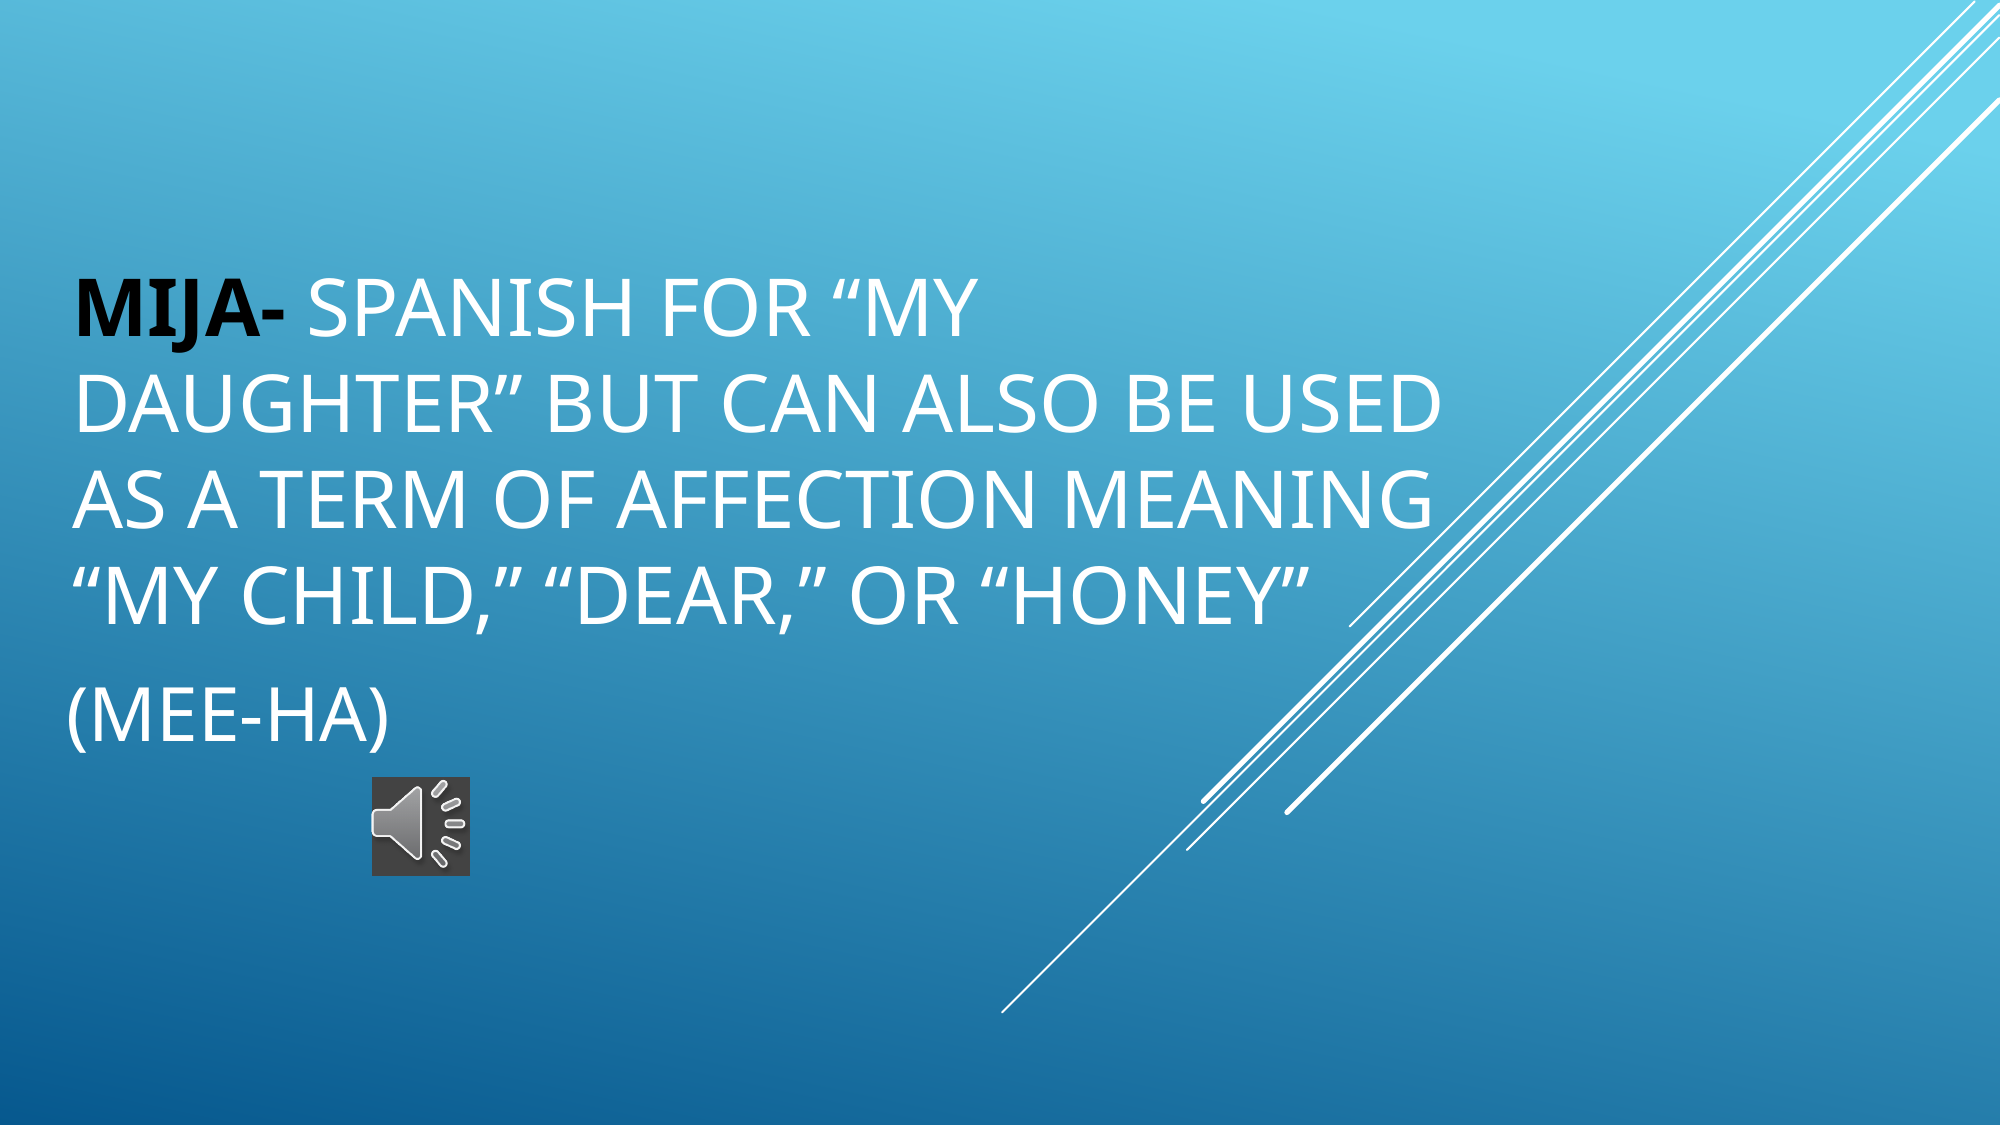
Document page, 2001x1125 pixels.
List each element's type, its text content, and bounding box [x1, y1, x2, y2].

text_box (MEE-HA) [51, 659, 406, 764]
picture [370, 776, 472, 877]
title Mija- Spanish for “my daughter” but can also be used as a term of affection meaning “my child,” “dear,” or “honey” [57, 160, 1462, 649]
